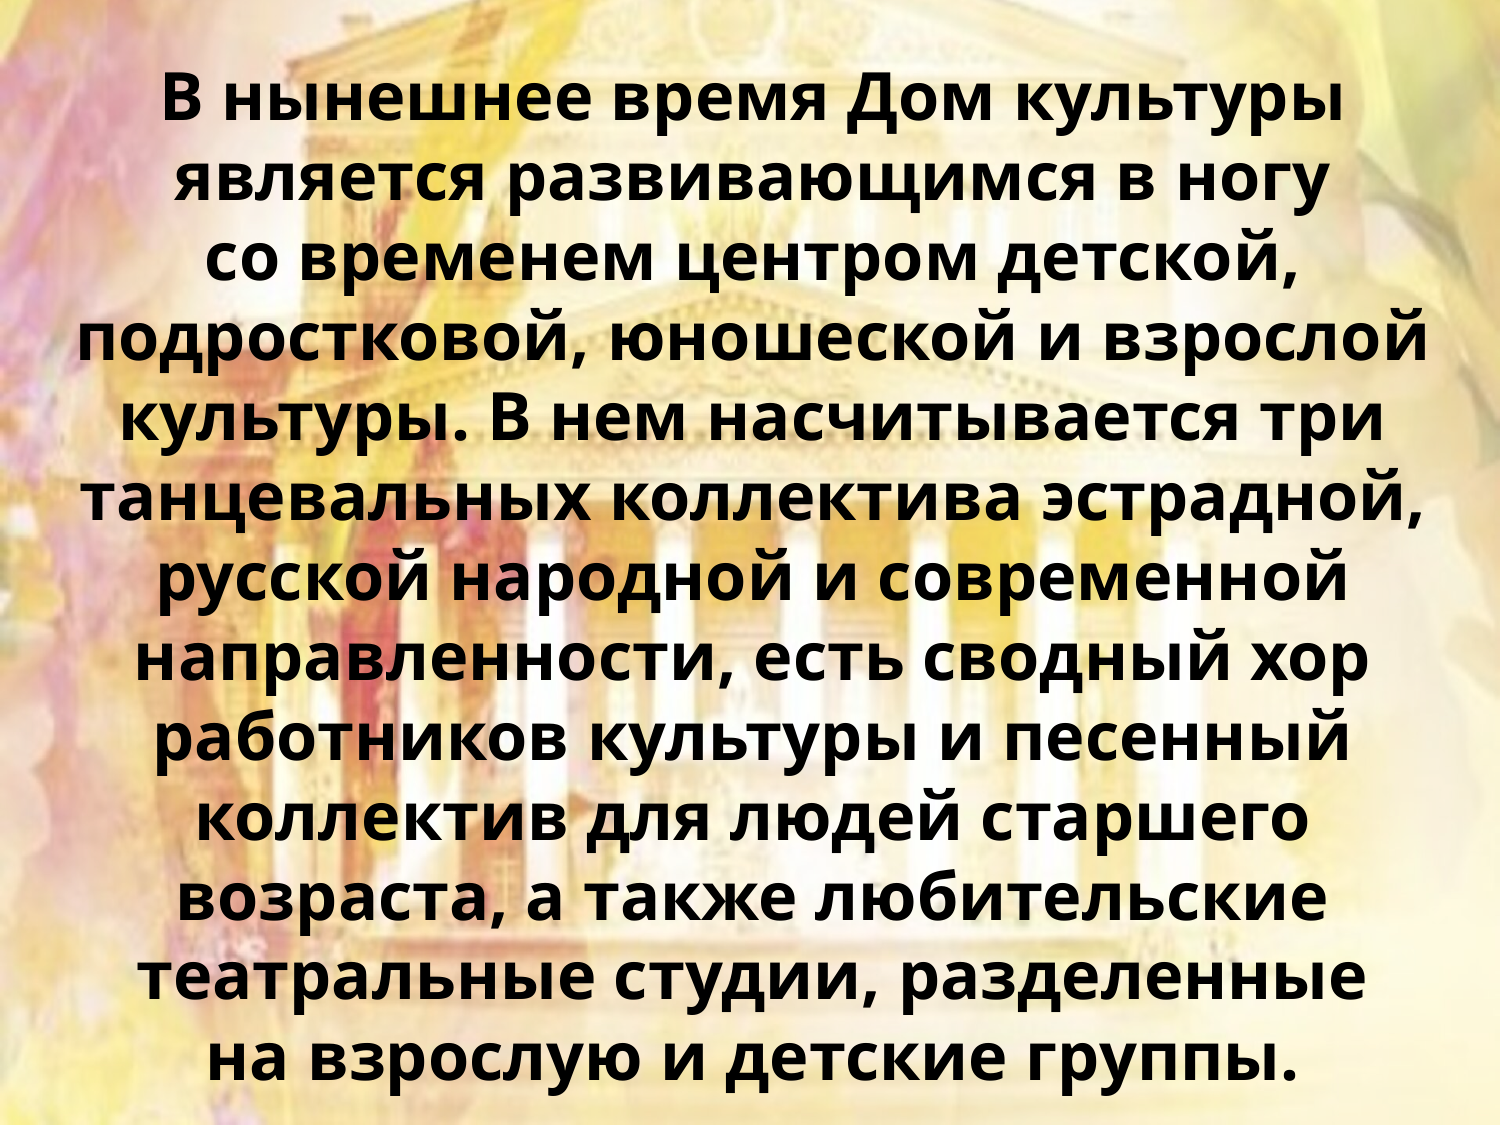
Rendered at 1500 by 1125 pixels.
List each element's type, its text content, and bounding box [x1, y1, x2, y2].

title В нынешнее время Дом культуры является развивающимся в ногу со временем центром детской, подростковой, юношеской и взрослой культуры. В нем насчитывается три танцевальных коллектива эстрадной, русской народной и современной направленности, есть сводный хор работников культуры и песенный коллектив для людей старшего возраста, а также любительские театральные студии, разделенные на взрослую и детские группы. [5, 479, 1500, 668]
